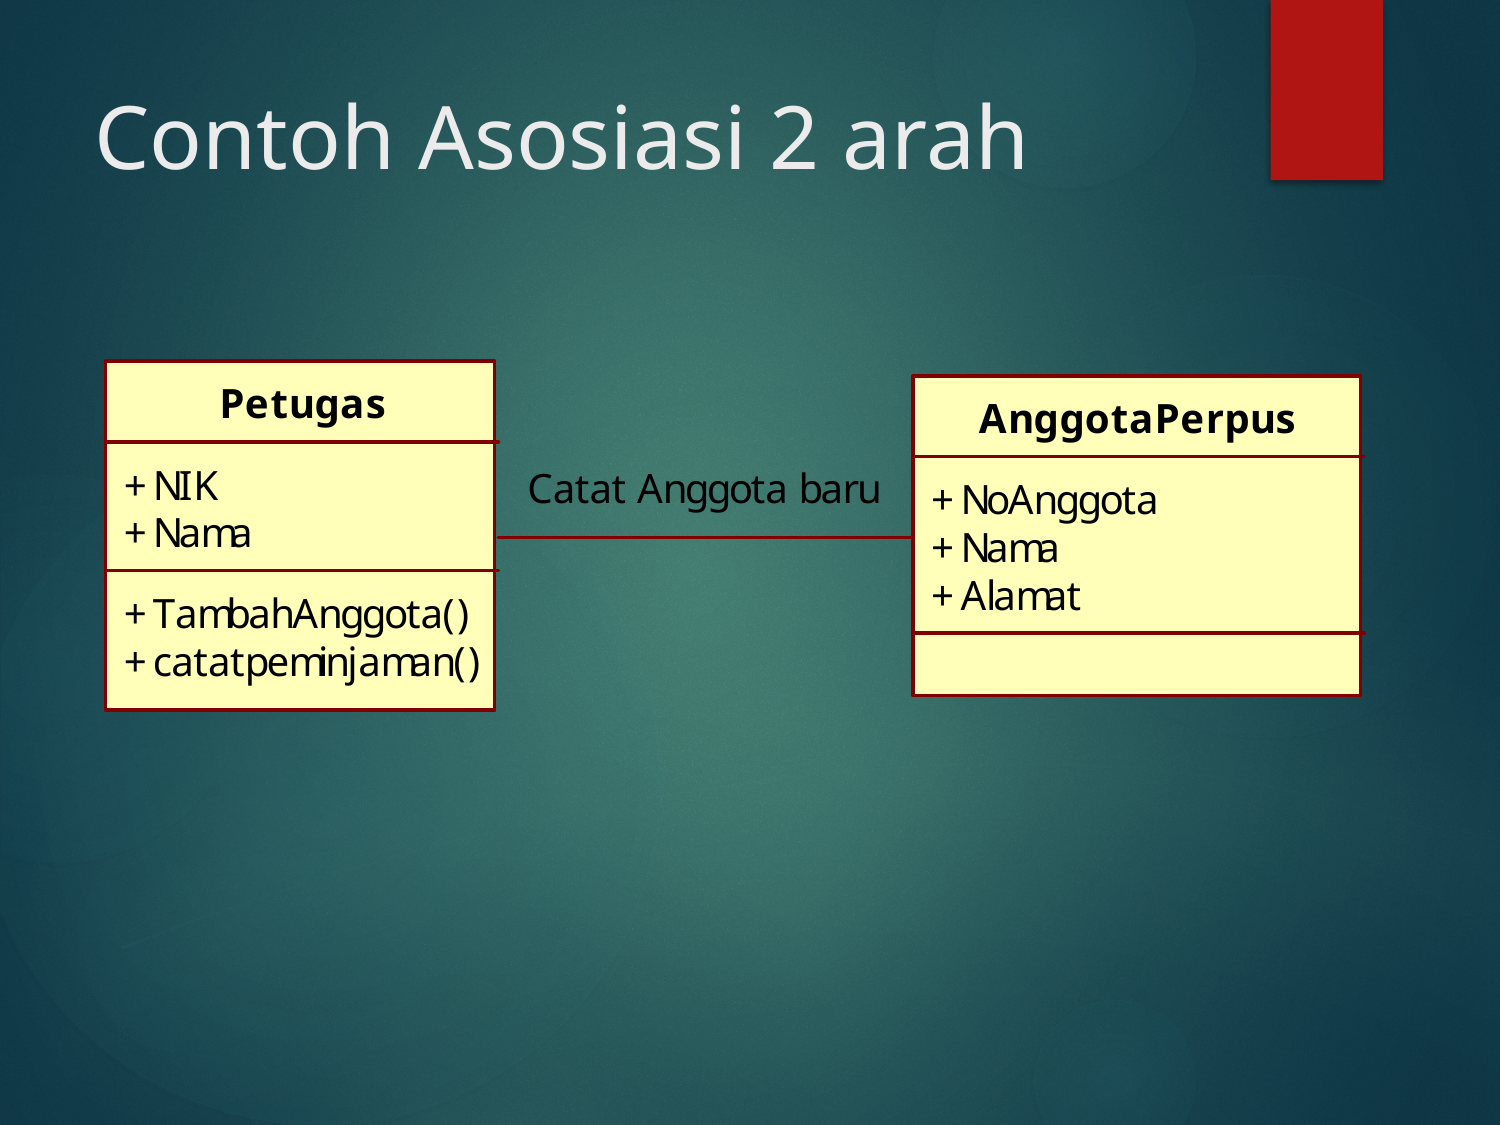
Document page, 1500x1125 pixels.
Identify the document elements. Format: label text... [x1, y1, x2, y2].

title Contoh Asosiasi 2 arah [79, 74, 1237, 285]
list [32, 287, 1438, 788]
